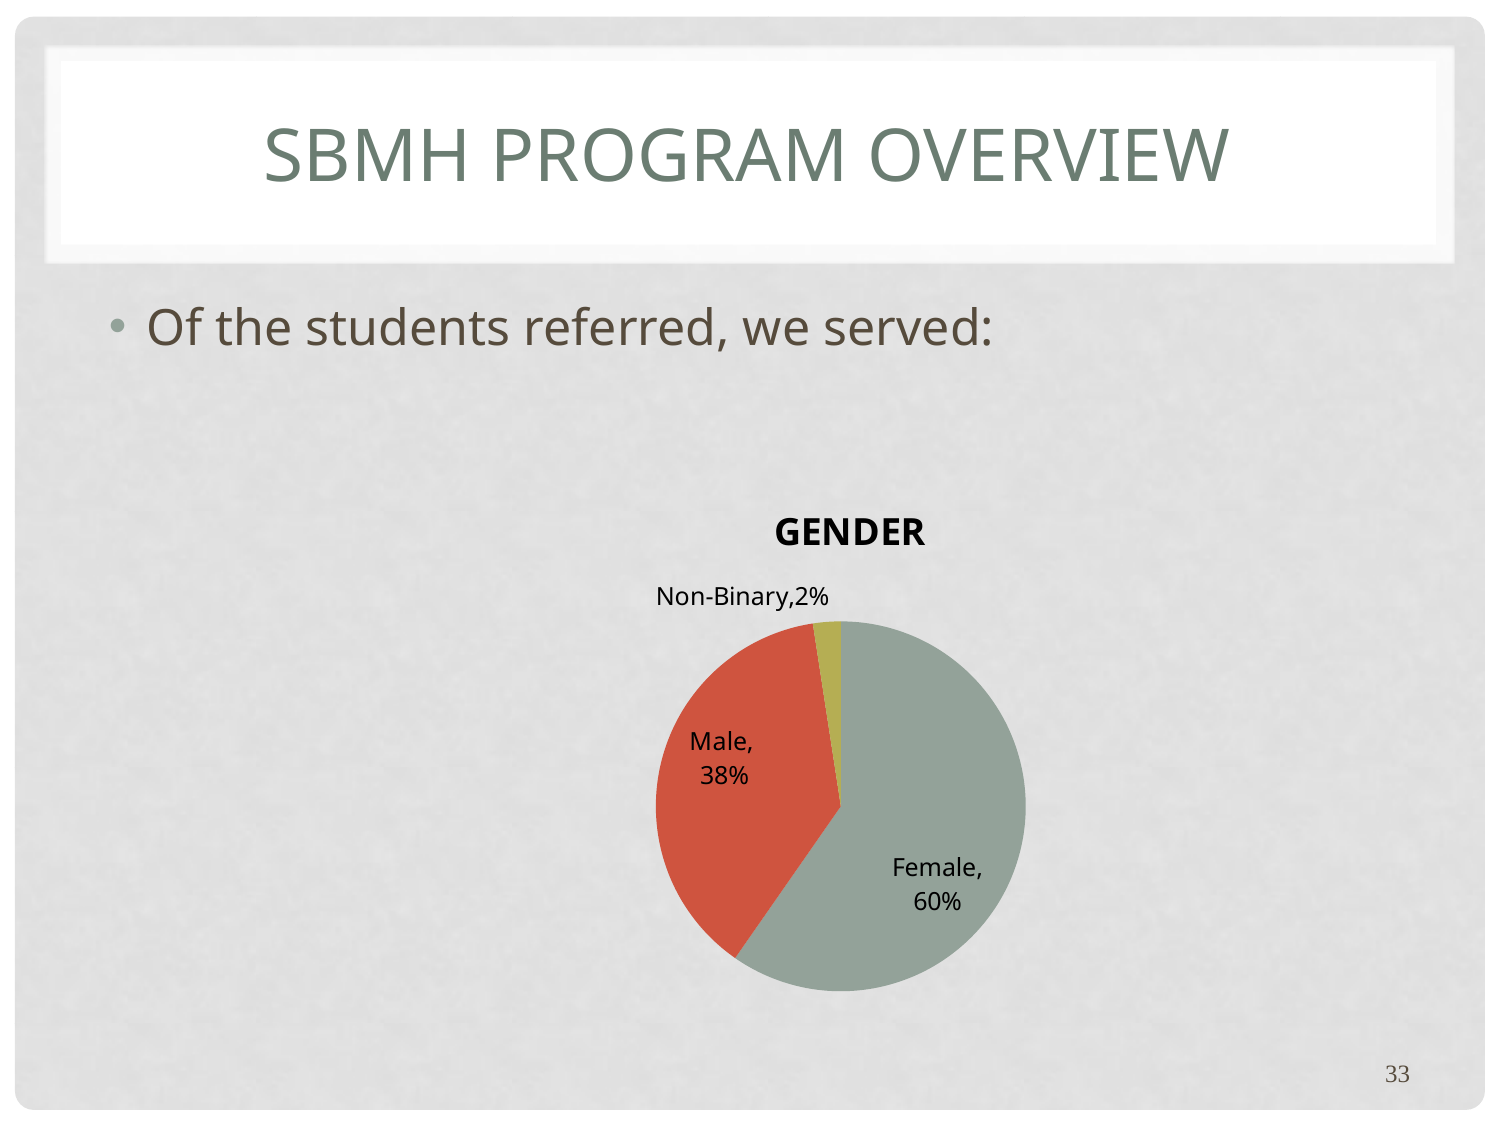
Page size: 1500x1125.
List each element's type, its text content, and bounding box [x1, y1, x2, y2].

title SBMH Program Overview [69, 66, 1425, 238]
list Of the students referred, we served: [75, 287, 1425, 1005]
chart [399, 412, 1359, 1080]
slide_number 33 [1074, 1042, 1425, 1103]
